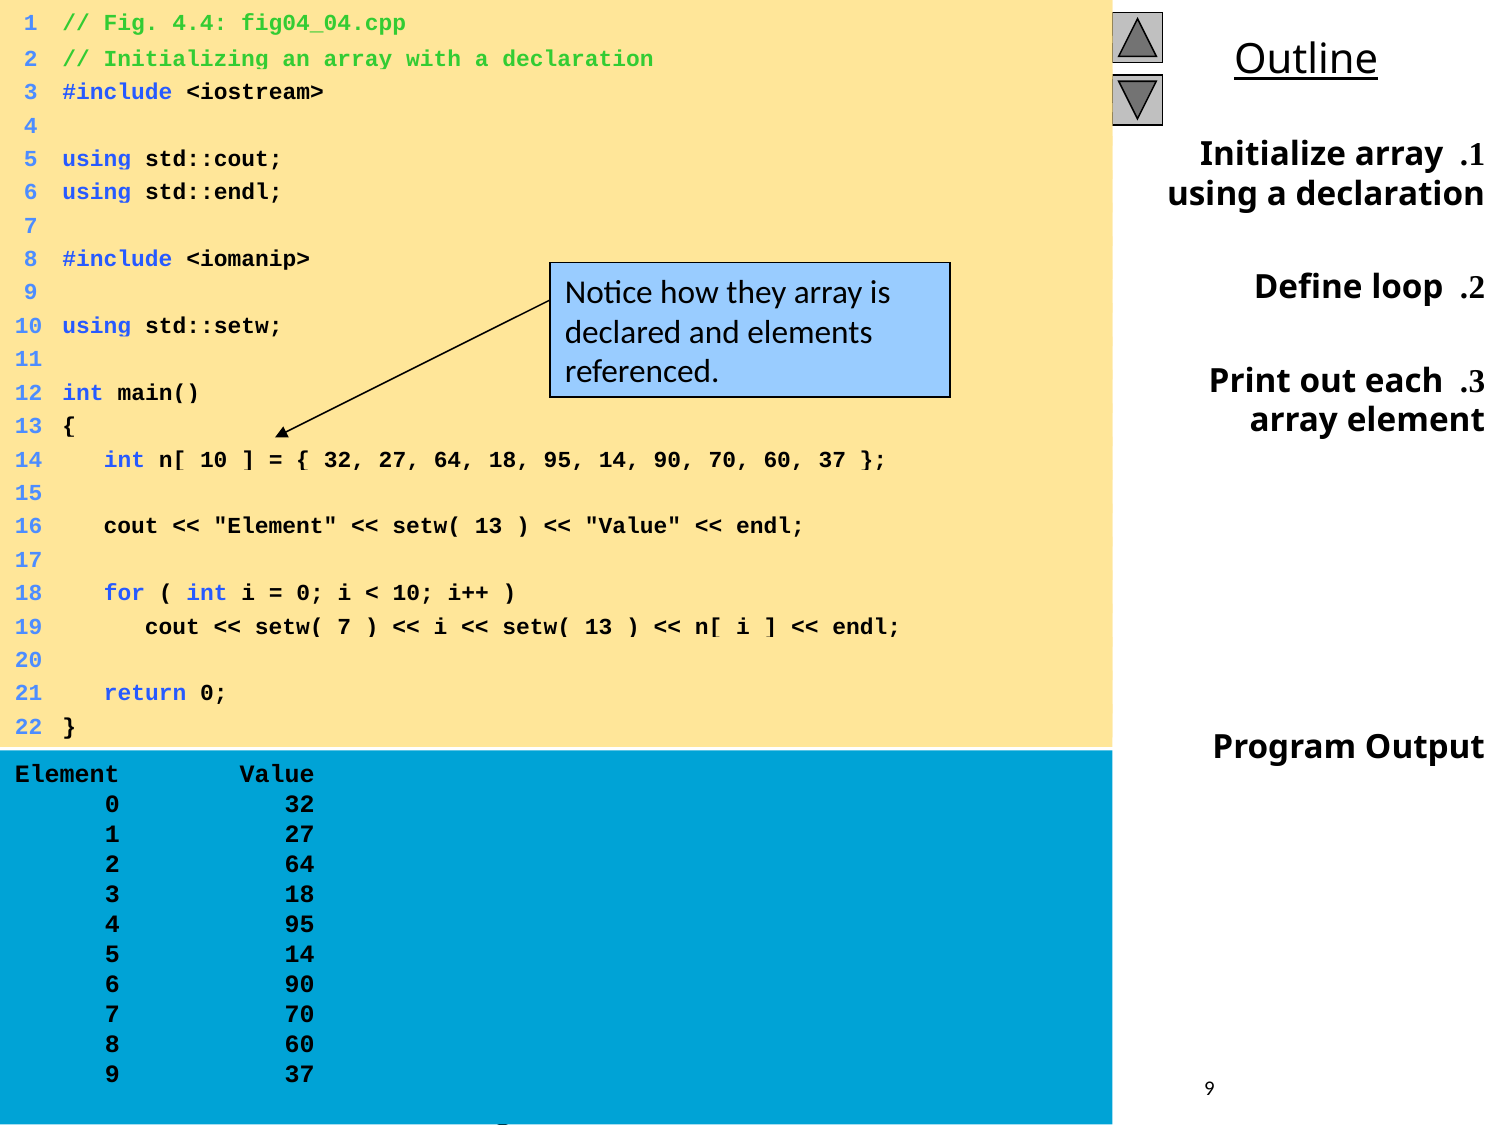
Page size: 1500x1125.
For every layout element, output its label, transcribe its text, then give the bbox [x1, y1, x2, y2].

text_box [0, 0, 1113, 748]
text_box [274, 262, 951, 438]
subtitle 1. Initialize array using a declaration 2. Define loop 3. Print out each array element Program Output [1113, 125, 1500, 1125]
text_box Element Value 0 32 1 27 2 64 3 18 4 95 5 14 6 90 7 70 8 60 9 37 [0, 760, 1113, 1125]
